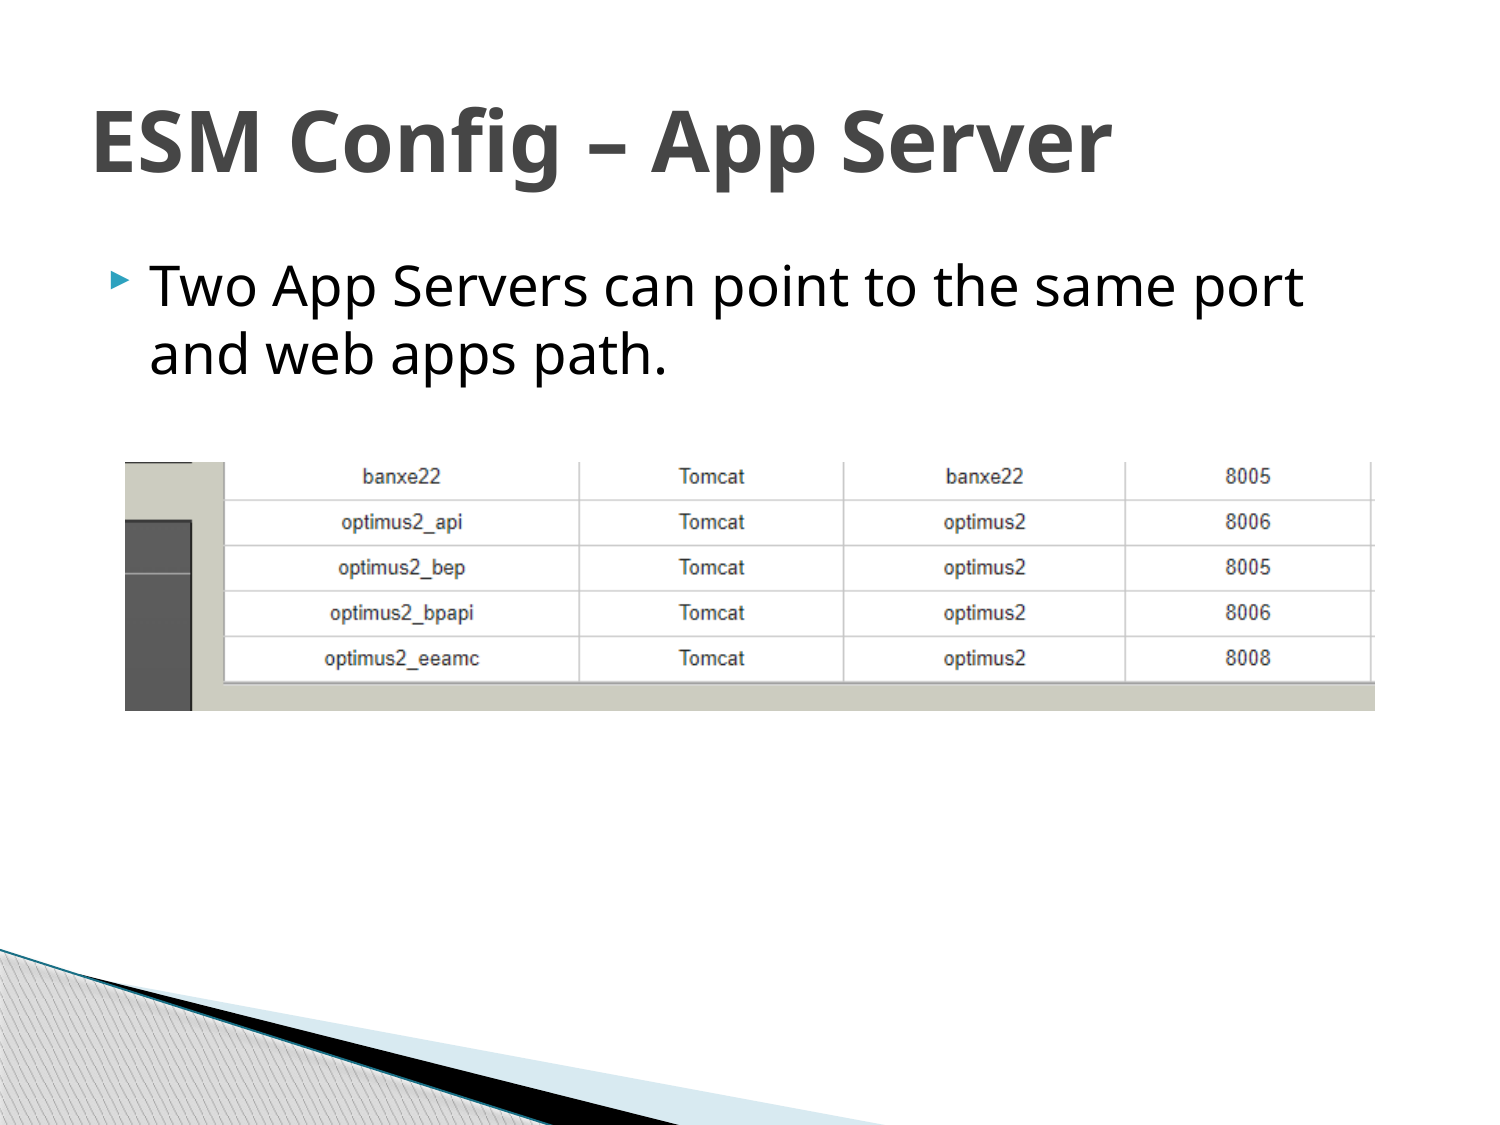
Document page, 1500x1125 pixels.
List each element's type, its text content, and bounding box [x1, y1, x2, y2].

title ESM Config – App Server [75, 45, 1425, 233]
list Two App Servers can point to the same port and web apps path. [75, 243, 1425, 986]
picture [125, 462, 1375, 712]
